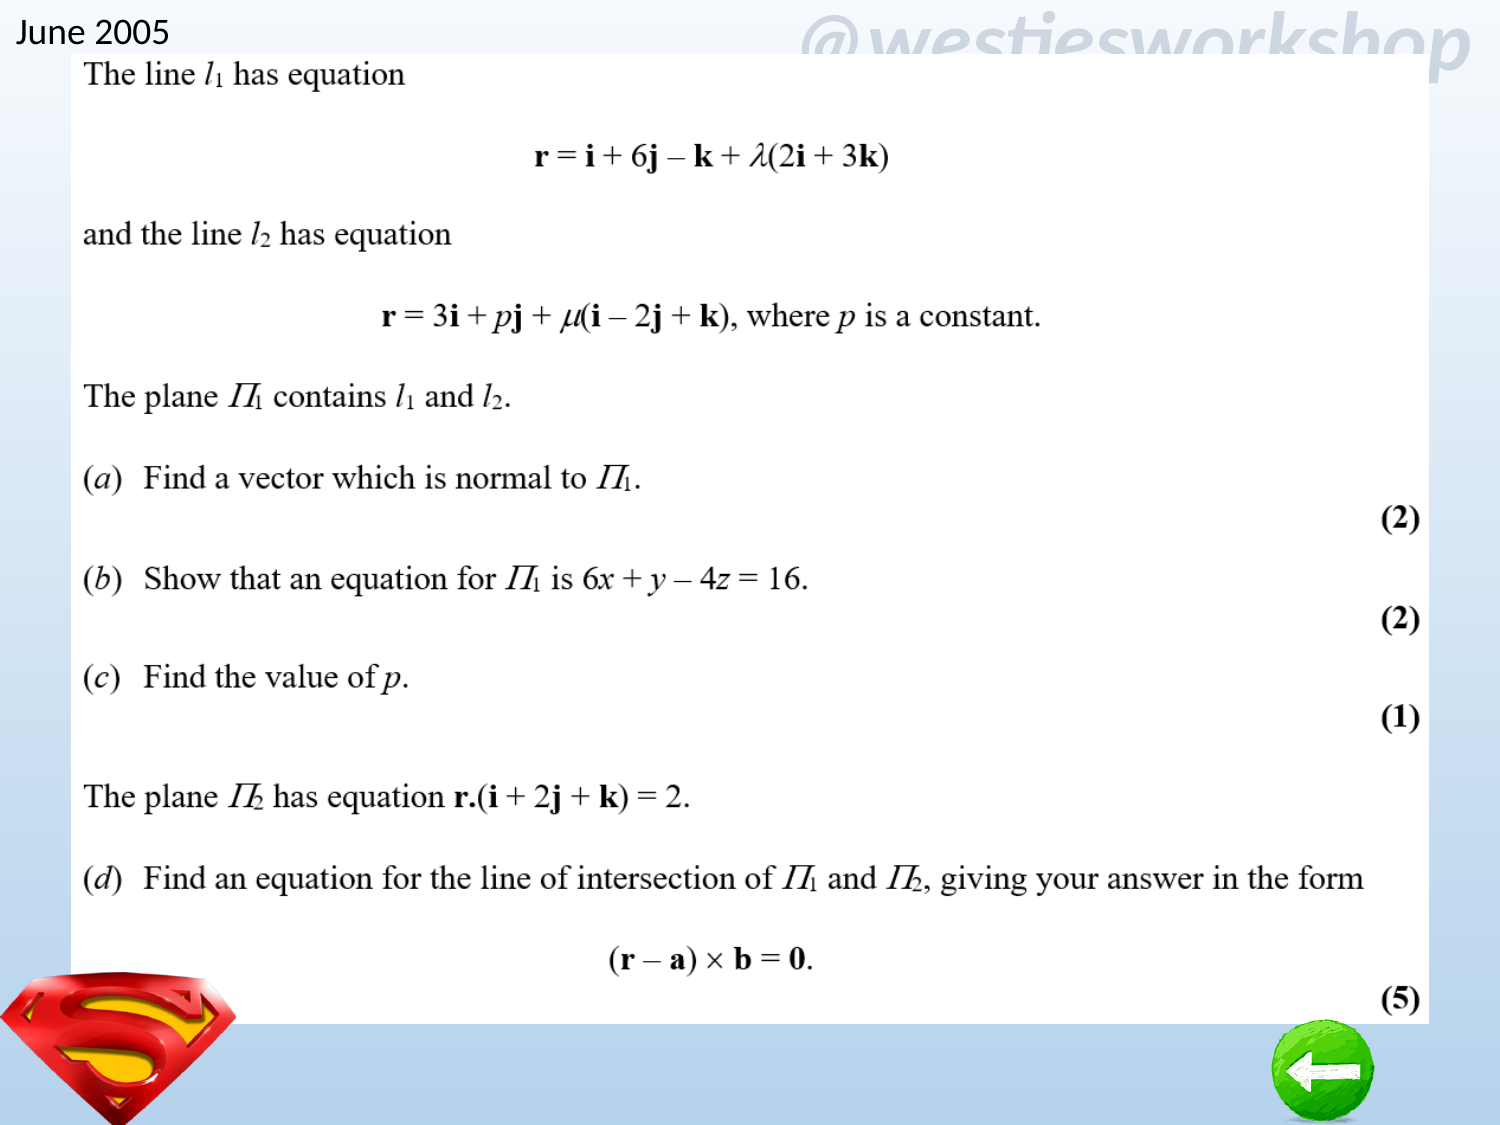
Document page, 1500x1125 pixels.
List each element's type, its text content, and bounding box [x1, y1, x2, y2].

picture [0, 54, 1429, 1125]
text_box June 2005 [1, 0, 186, 60]
